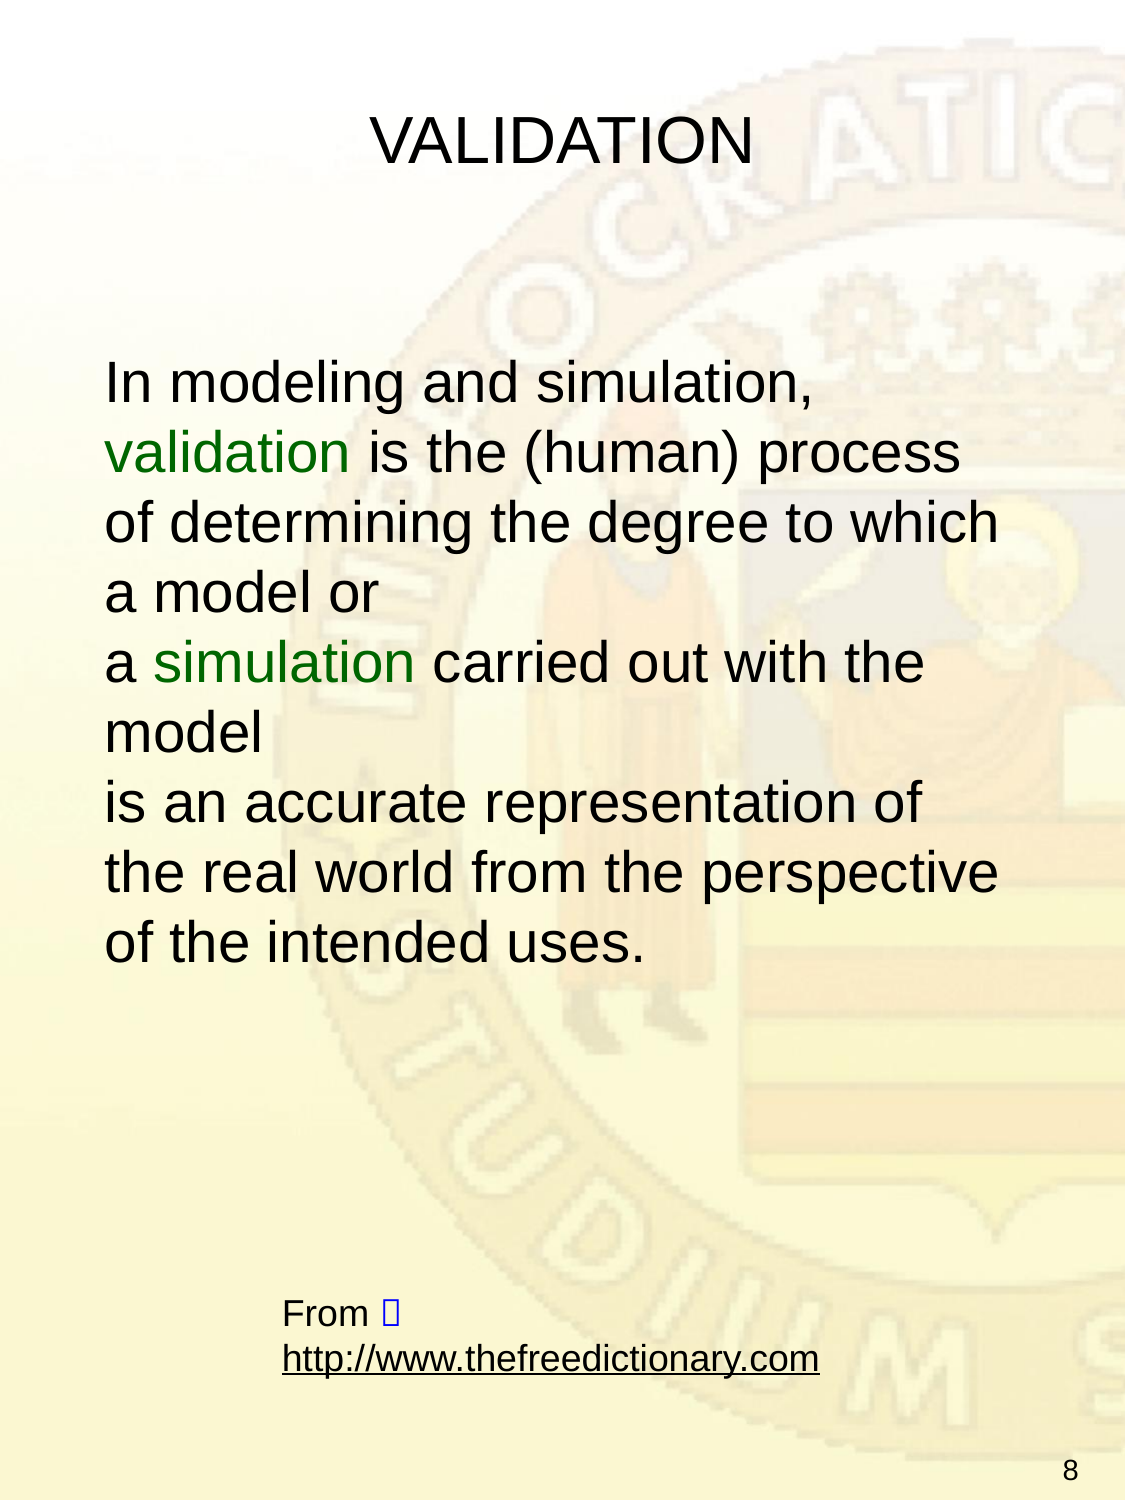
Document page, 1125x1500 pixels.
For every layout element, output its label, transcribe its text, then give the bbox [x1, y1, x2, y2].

picture [0, 0, 1125, 1500]
text_box From  http://www.thefreedictionary.com [267, 1281, 1035, 1387]
title VALIDATION [31, 60, 1094, 215]
text_box In modeling and simulation, validation is the (human) process of determining the degree to which a model or a simulation carried out with the model is an accurate representation of the real world from the perspective of the intended uses. [90, 336, 1035, 981]
slide_number 8 [831, 1422, 1094, 1494]
